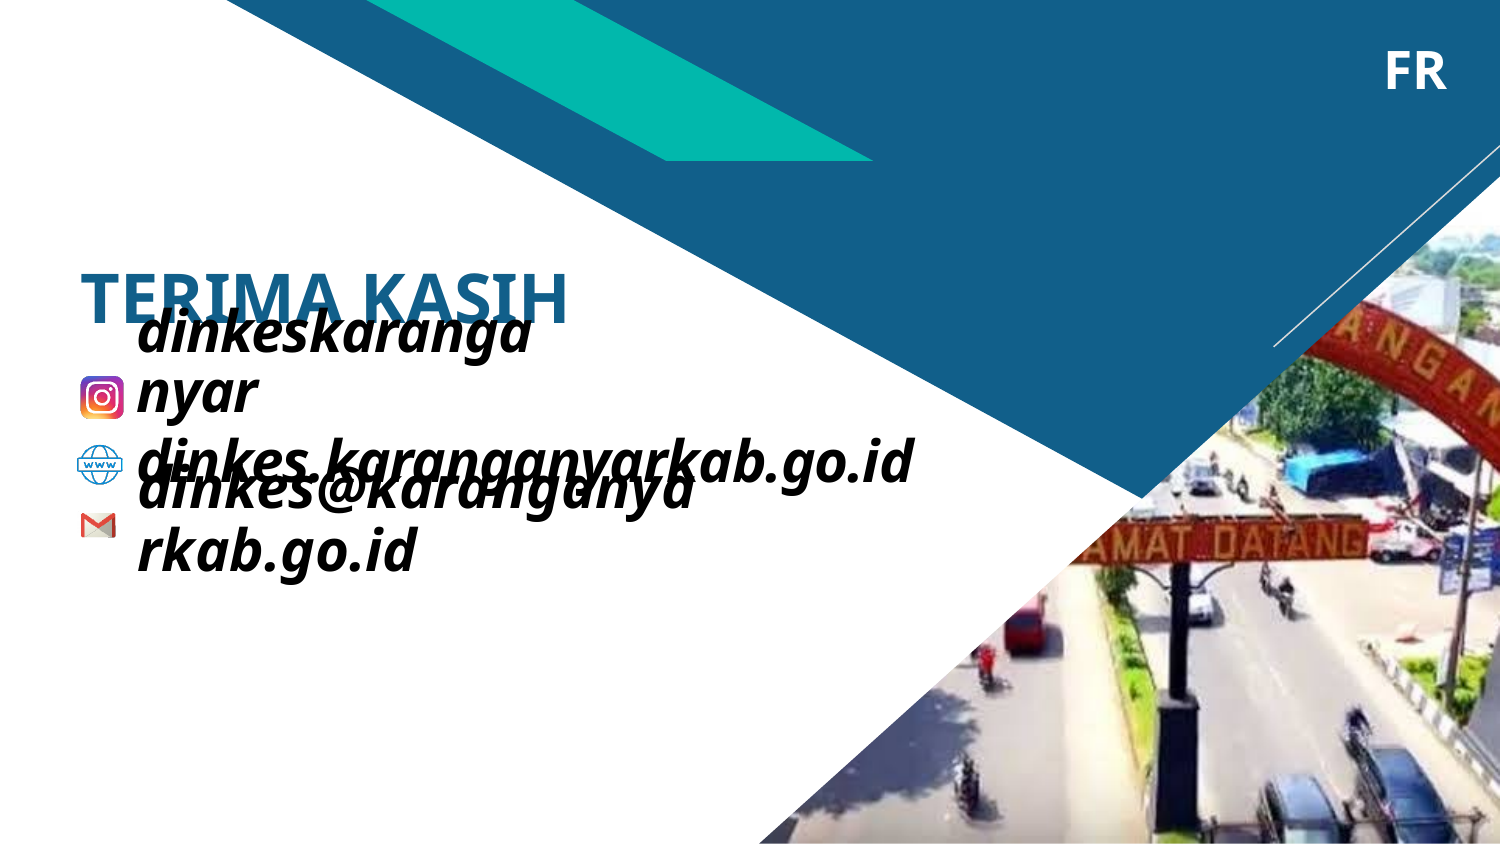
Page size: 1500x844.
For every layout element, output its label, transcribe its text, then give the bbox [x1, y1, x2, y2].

picture [78, 373, 127, 422]
text_box dinkes@karanganyarkab.go.id [126, 485, 730, 556]
title TERIMA KASIH [65, 202, 753, 353]
text_box dinkes.karanganyarkab.go.id [124, 434, 753, 501]
picture [74, 439, 126, 490]
text_box dinkeskaranganyar [125, 367, 553, 430]
picture [758, 176, 1500, 844]
picture [77, 509, 119, 540]
